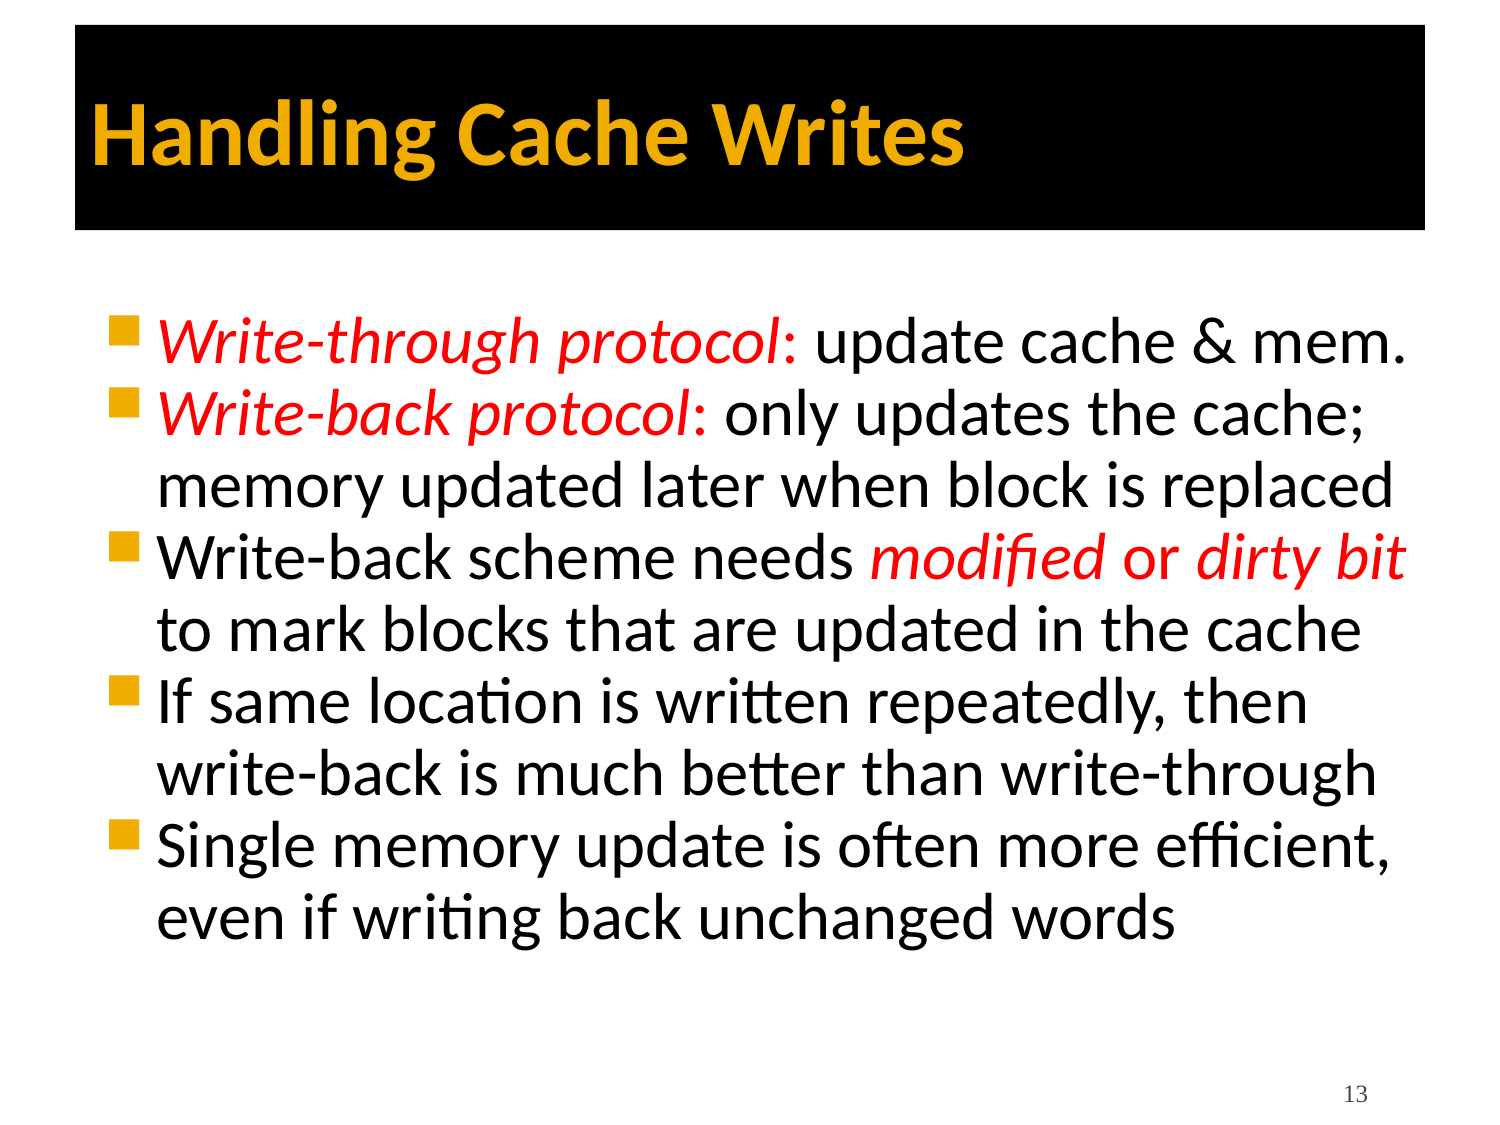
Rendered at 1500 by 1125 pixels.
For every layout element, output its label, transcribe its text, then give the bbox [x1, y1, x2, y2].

slide_number 13 [1262, 1062, 1383, 1108]
list Write-through protocol: update cache & mem. Write-back protocol: only updates the cache; memory updated later when block is replaced Write-back scheme needs modified or dirty bit to mark blocks that are updated in the cache If same location is written repeatedly, then write-back is much better than write-through Single memory update is often more efficient, even if writing back unchanged words [75, 291, 1425, 1050]
title Handling Cache Writes [75, 24, 1425, 231]
